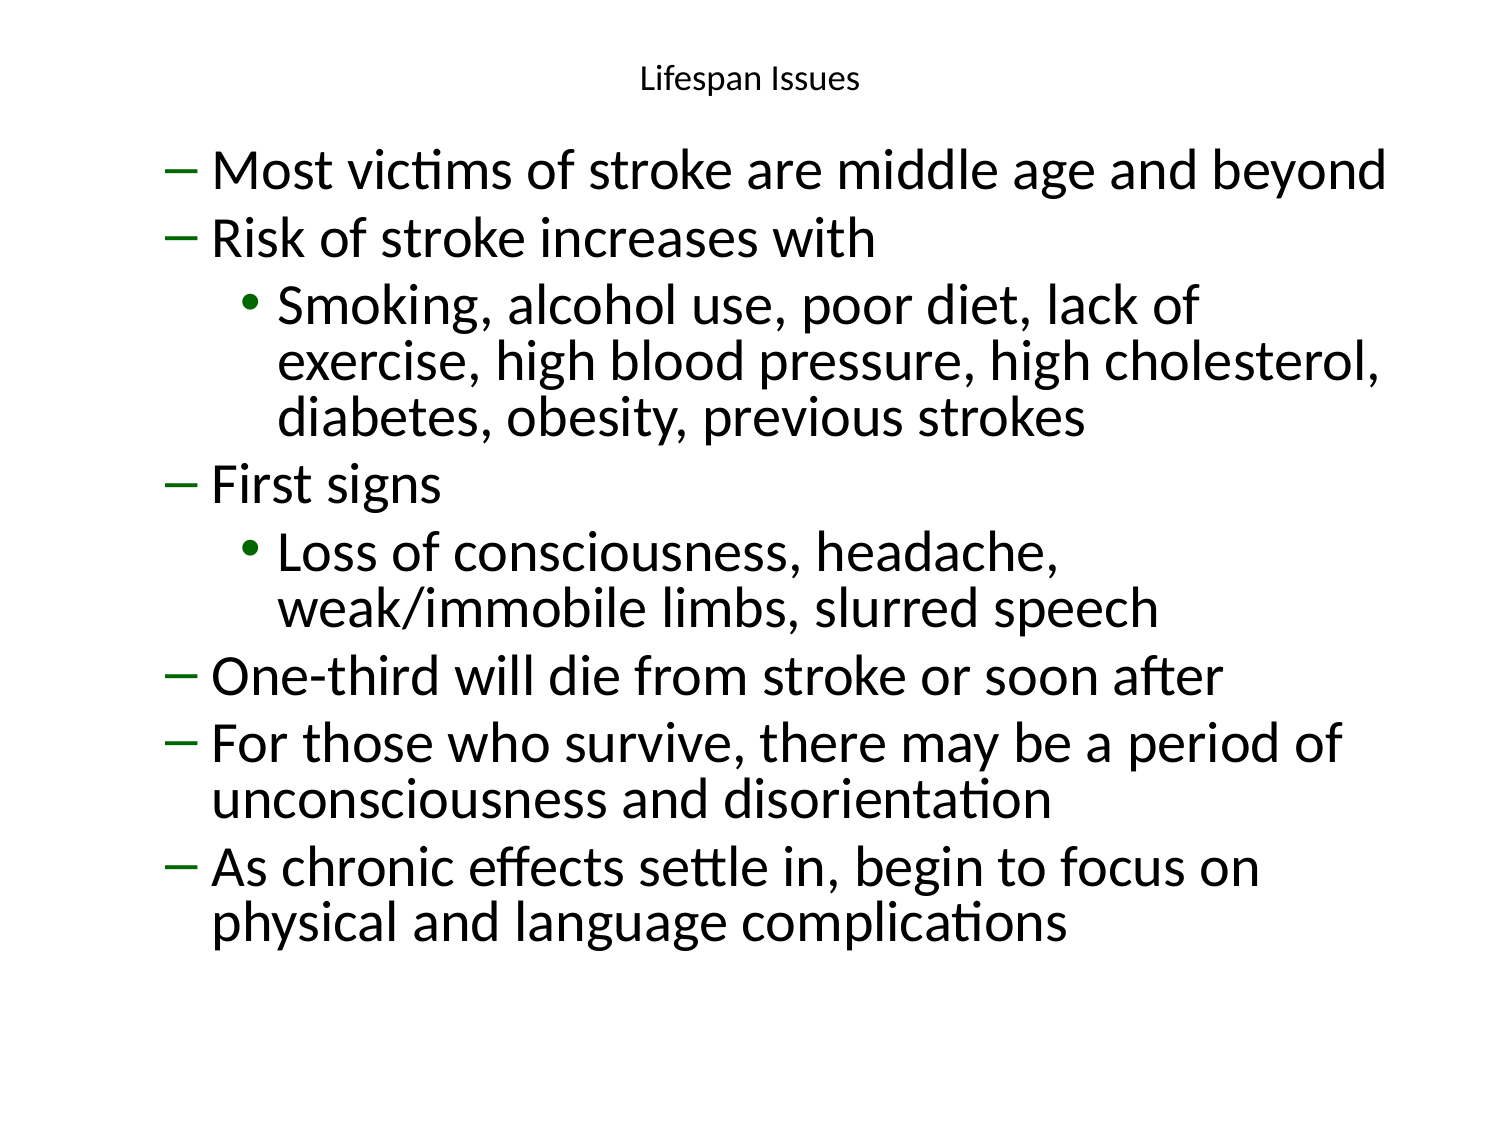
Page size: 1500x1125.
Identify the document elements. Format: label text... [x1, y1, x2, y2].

list Most victims of stroke are middle age and beyond Risk of stroke increases with Smoking, alcohol use, poor diet, lack of exercise, high blood pressure, high cholesterol, diabetes, obesity, previous strokes First signs Loss of consciousness, headache, weak/immobile limbs, slurred speech One-third will die from stroke or soon after For those who survive, there may be a period of unconsciousness and disorientation As chronic effects settle in, begin to focus on physical and language complications [75, 137, 1425, 1088]
title Lifespan Issues [75, 45, 1425, 137]
